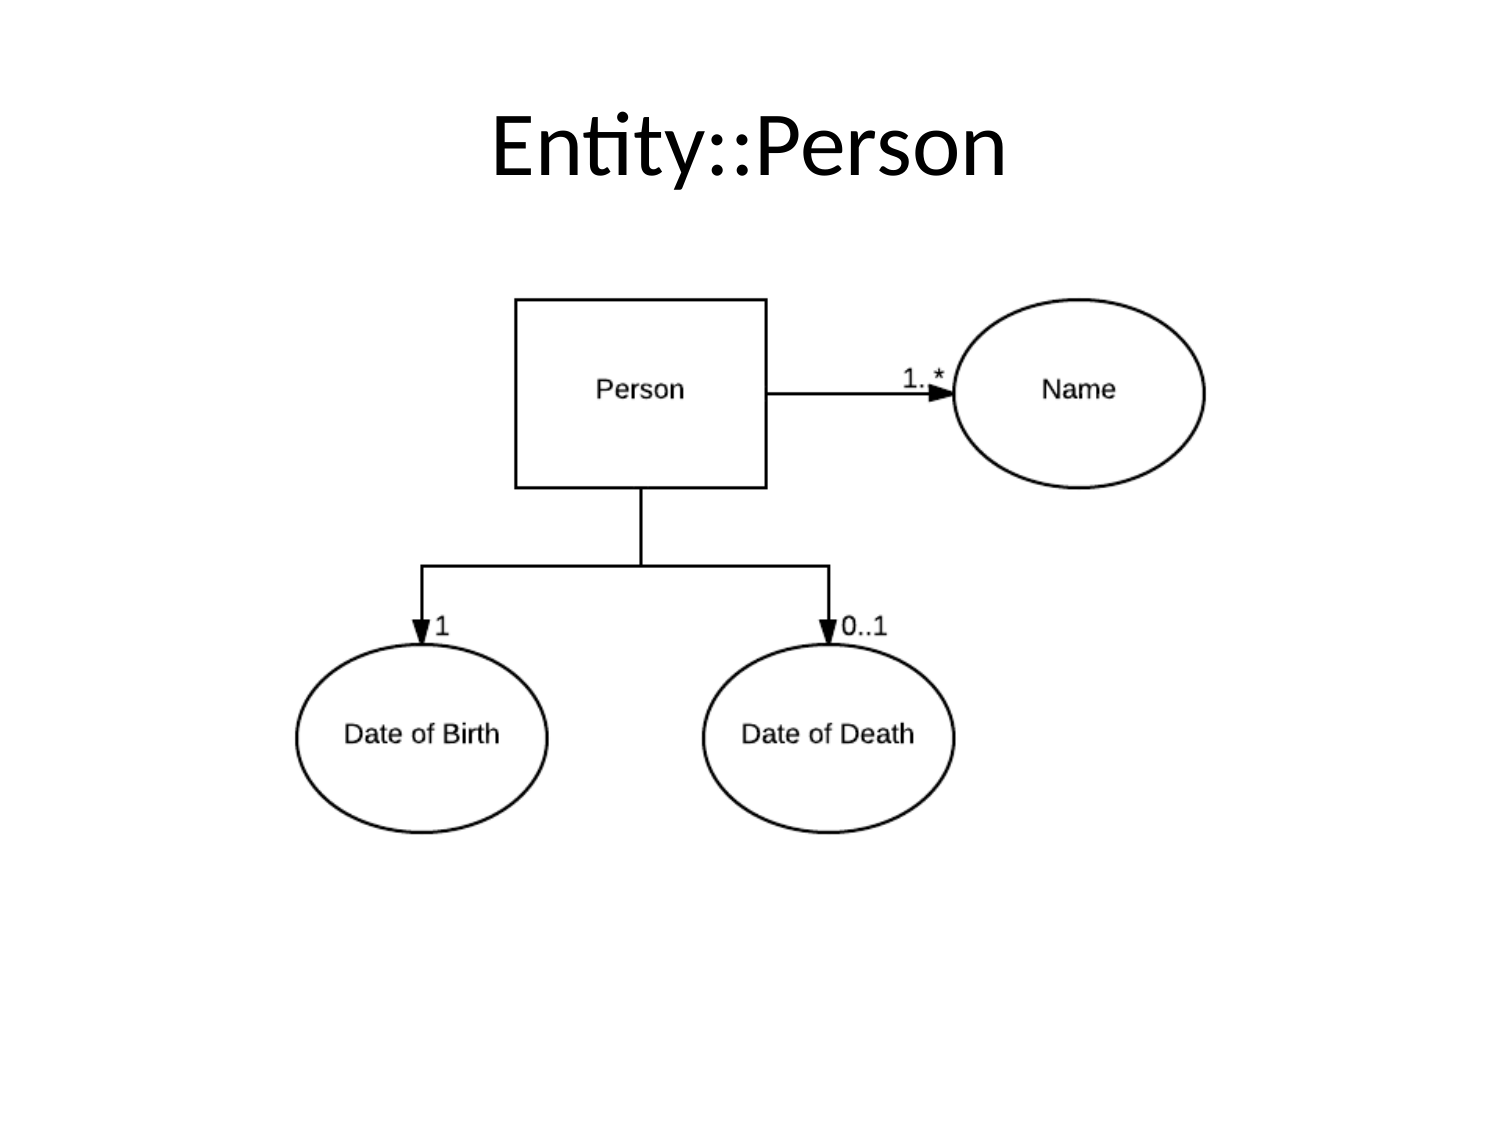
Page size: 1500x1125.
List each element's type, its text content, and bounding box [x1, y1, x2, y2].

picture [272, 264, 1228, 861]
title Entity::Person [75, 45, 1425, 233]
